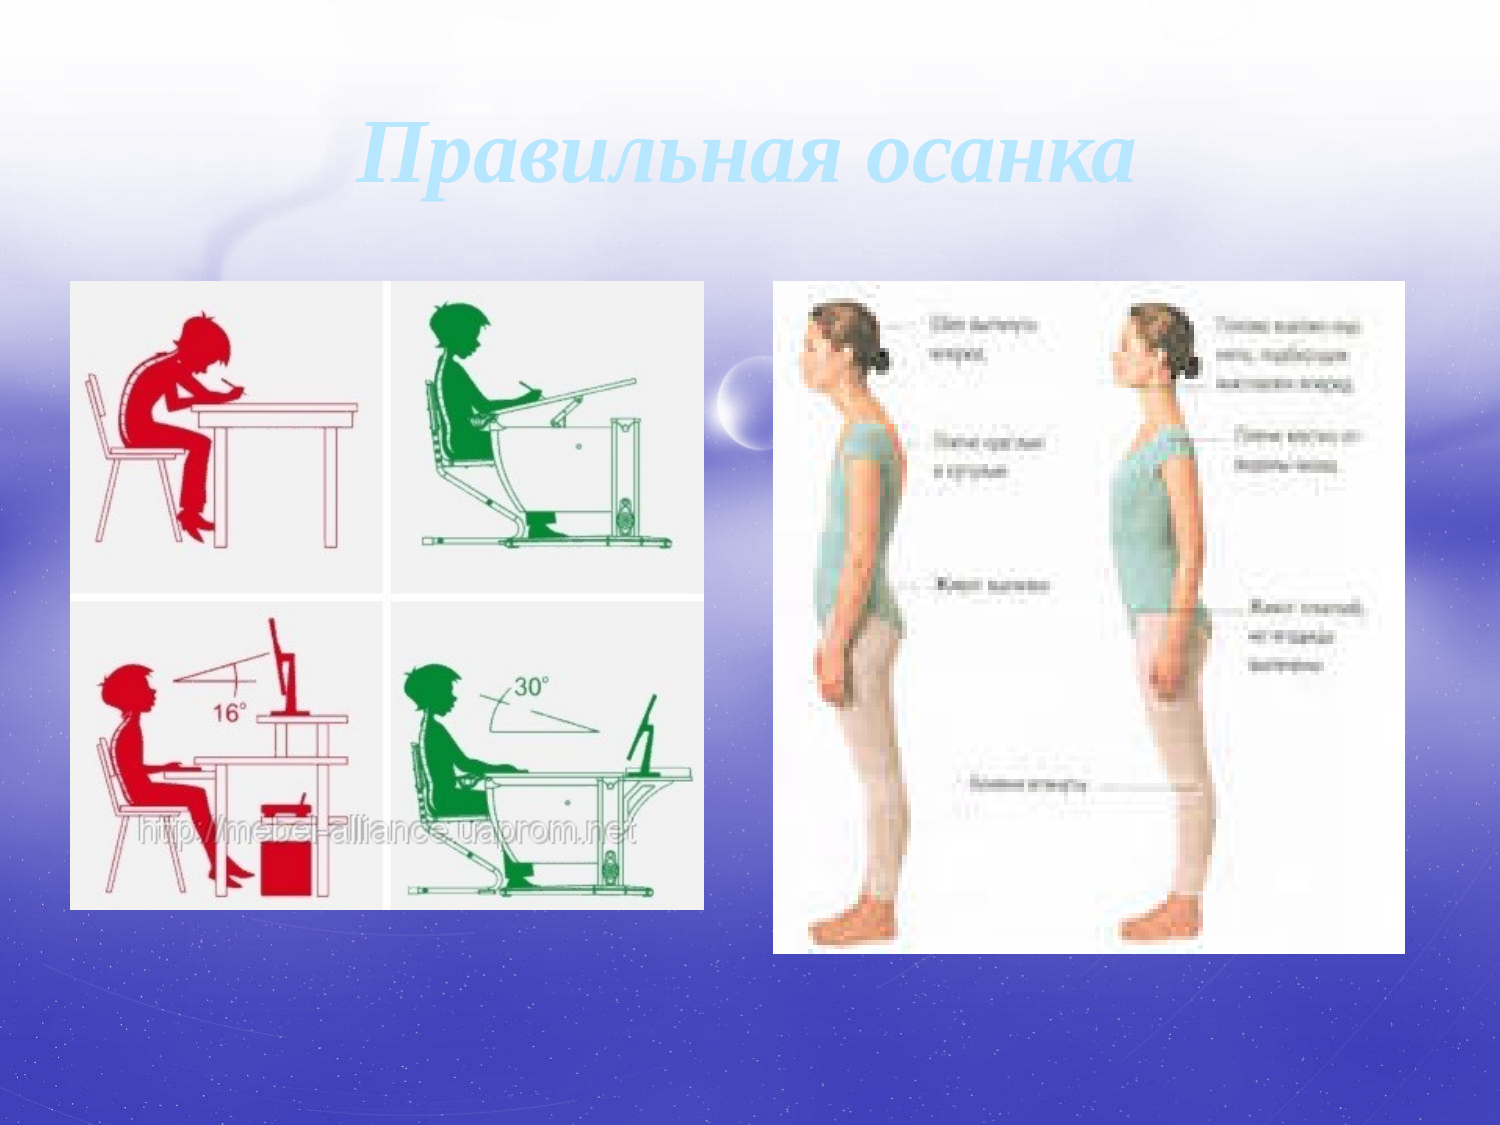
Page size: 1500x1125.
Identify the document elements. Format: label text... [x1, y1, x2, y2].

title Правильная осанка [49, 37, 1446, 256]
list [773, 281, 1406, 954]
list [70, 280, 704, 910]
